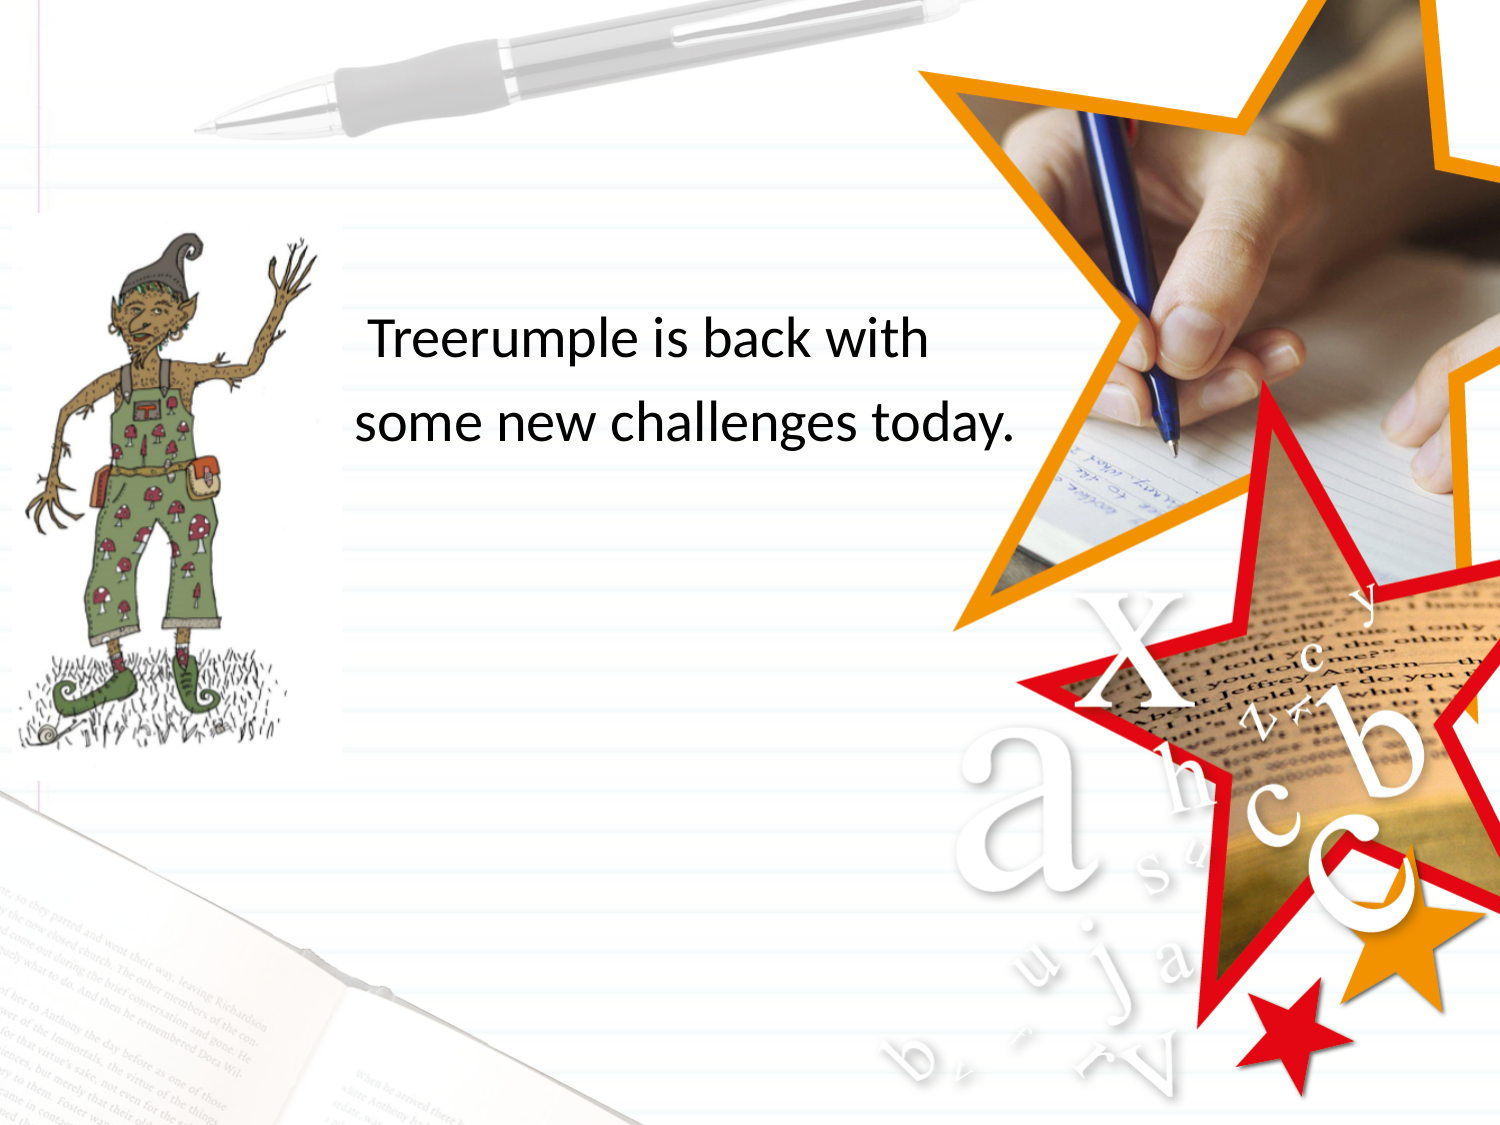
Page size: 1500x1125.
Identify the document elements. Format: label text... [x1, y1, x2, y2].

list Treerumple is back with some new challenges today. [103, 299, 1397, 1014]
picture [0, 0, 1500, 1125]
